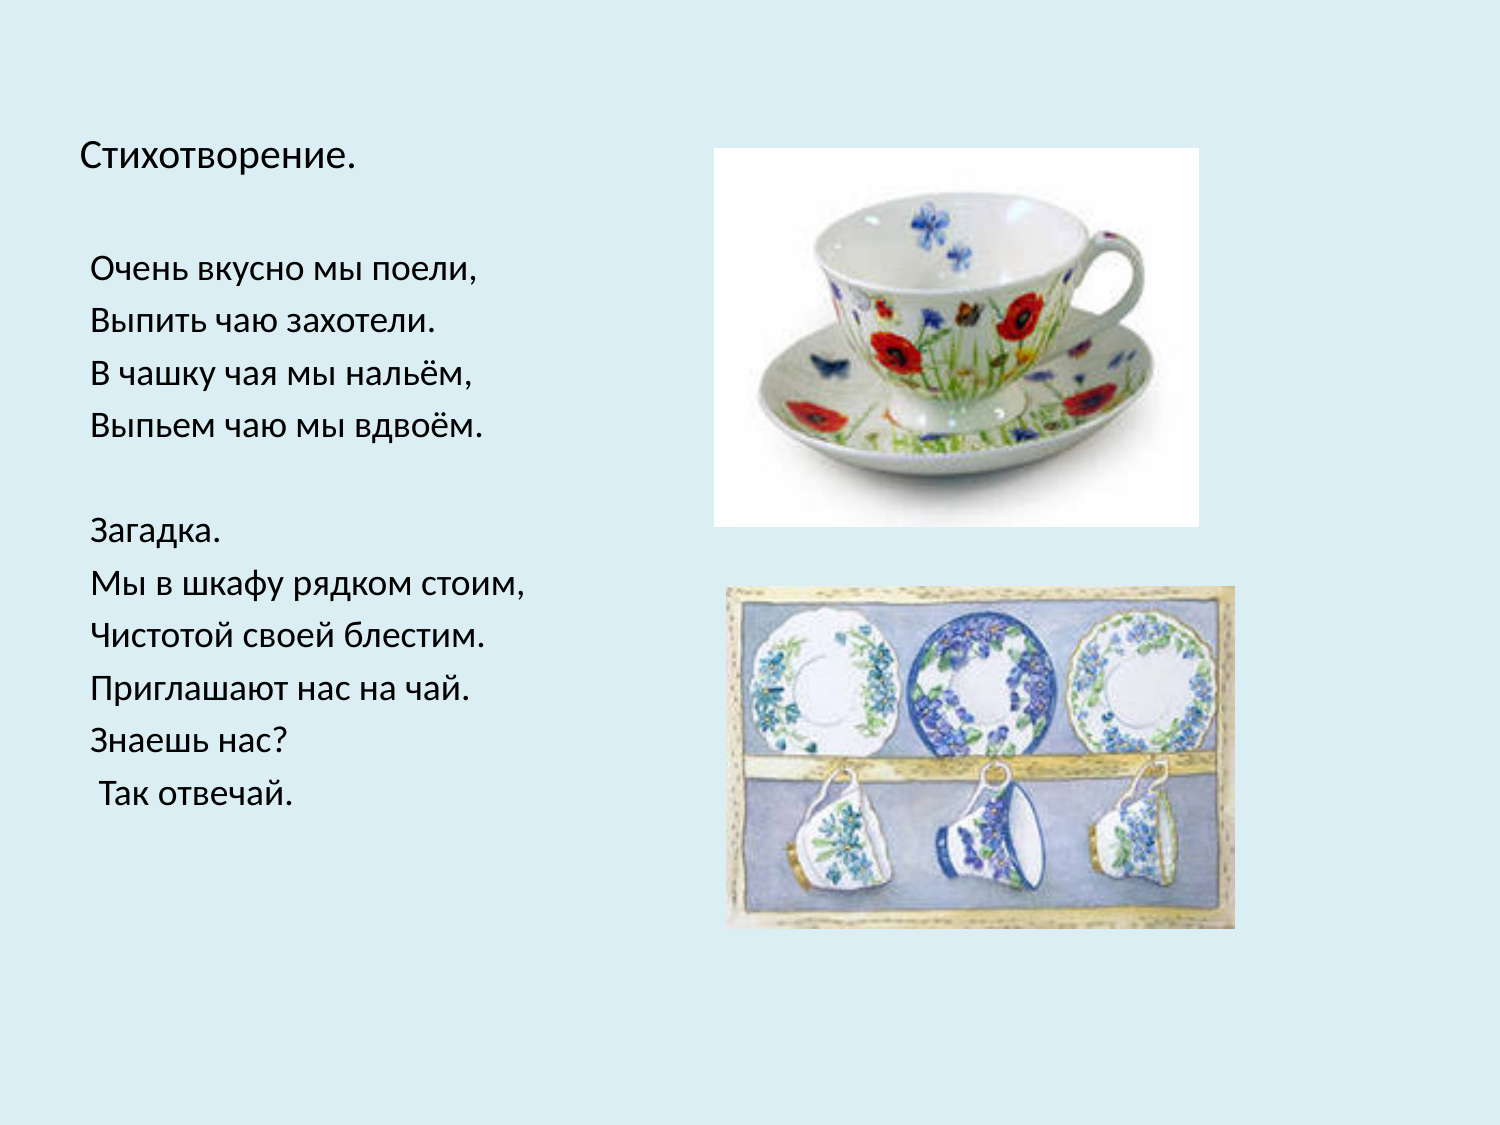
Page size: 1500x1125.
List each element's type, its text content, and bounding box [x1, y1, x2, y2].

picture [726, 586, 1235, 929]
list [714, 148, 1199, 528]
title Стихотворение. [64, 44, 569, 185]
list Очень вкусно мы поели, Выпить чаю захотели. В чашку чая мы нальём, Выпьем чаю мы вдвоём. Загадка. Мы в шкафу рядком стоим, Чистотой своей блестим. Приглашают нас на чай. Знаешь нас? Так отвечай. [74, 235, 569, 1006]
